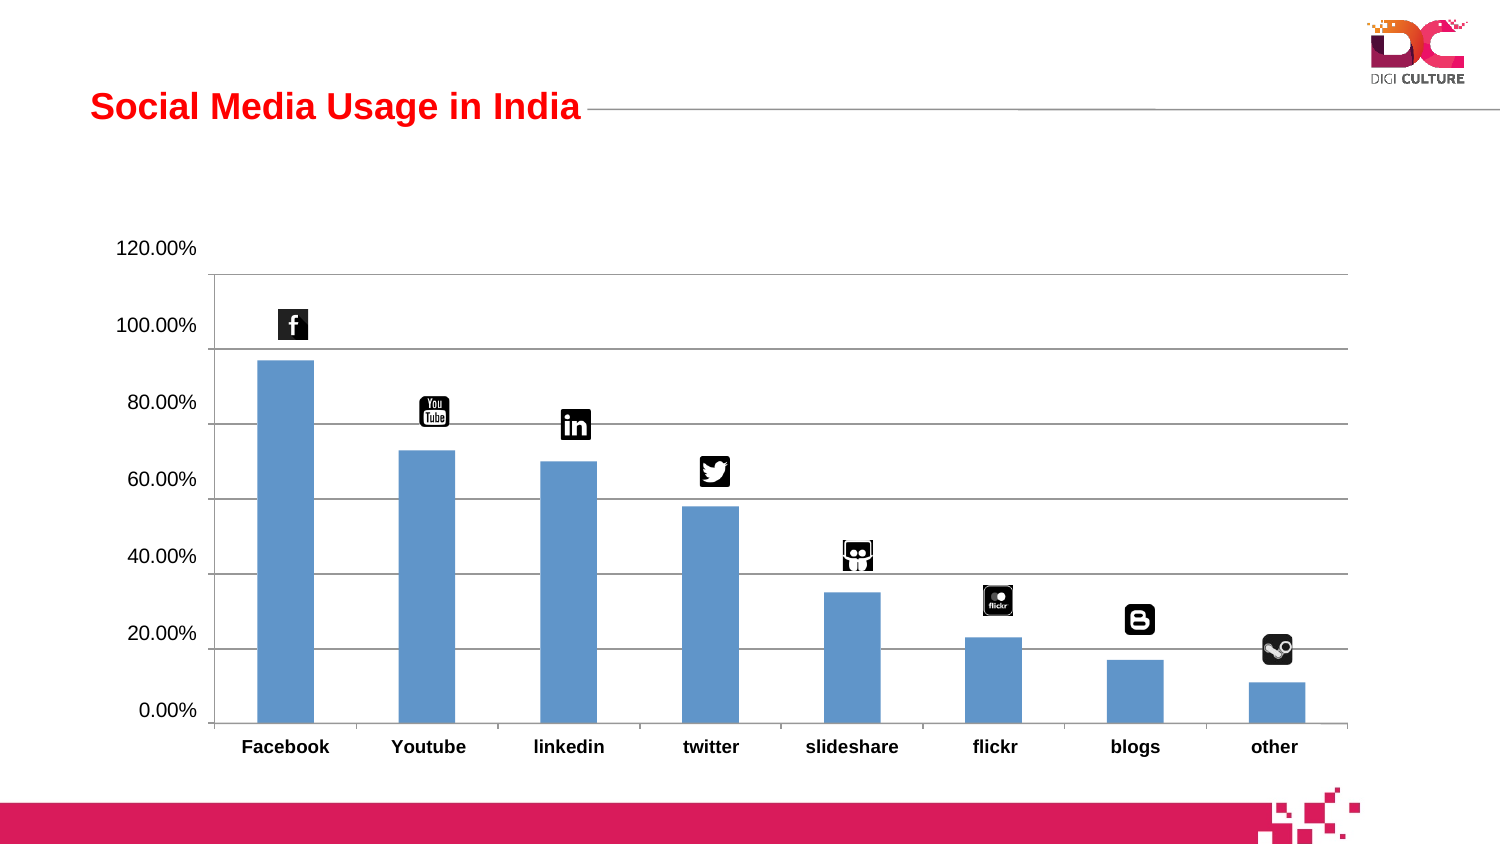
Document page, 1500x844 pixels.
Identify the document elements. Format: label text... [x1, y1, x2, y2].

text_box [1124, 604, 1155, 635]
text_box [560, 409, 591, 440]
picture [1274, 0, 1500, 110]
text_box [1248, 682, 1306, 723]
text_box [842, 540, 873, 571]
text_box [1106, 659, 1164, 723]
text_box [983, 585, 1013, 616]
text_box linkedin [531, 734, 607, 758]
text_box Youtube [388, 734, 467, 758]
text_box Facebook [239, 734, 332, 758]
text_box [278, 309, 309, 340]
text_box twitter [681, 734, 742, 758]
text_box [1262, 634, 1293, 665]
text_box slideshare [803, 734, 901, 758]
text_box other [1248, 734, 1300, 758]
picture [0, 778, 1418, 844]
text_box blogs [1108, 734, 1163, 758]
text_box [699, 456, 730, 487]
title Social Media Usage in India [87, 81, 1413, 223]
text_box [419, 396, 450, 427]
text_box flickr [970, 734, 1020, 758]
list 120.00% 100.00% 80.00% 60.00% 40.00% 20.00% 0.00% [112, 200, 1048, 722]
